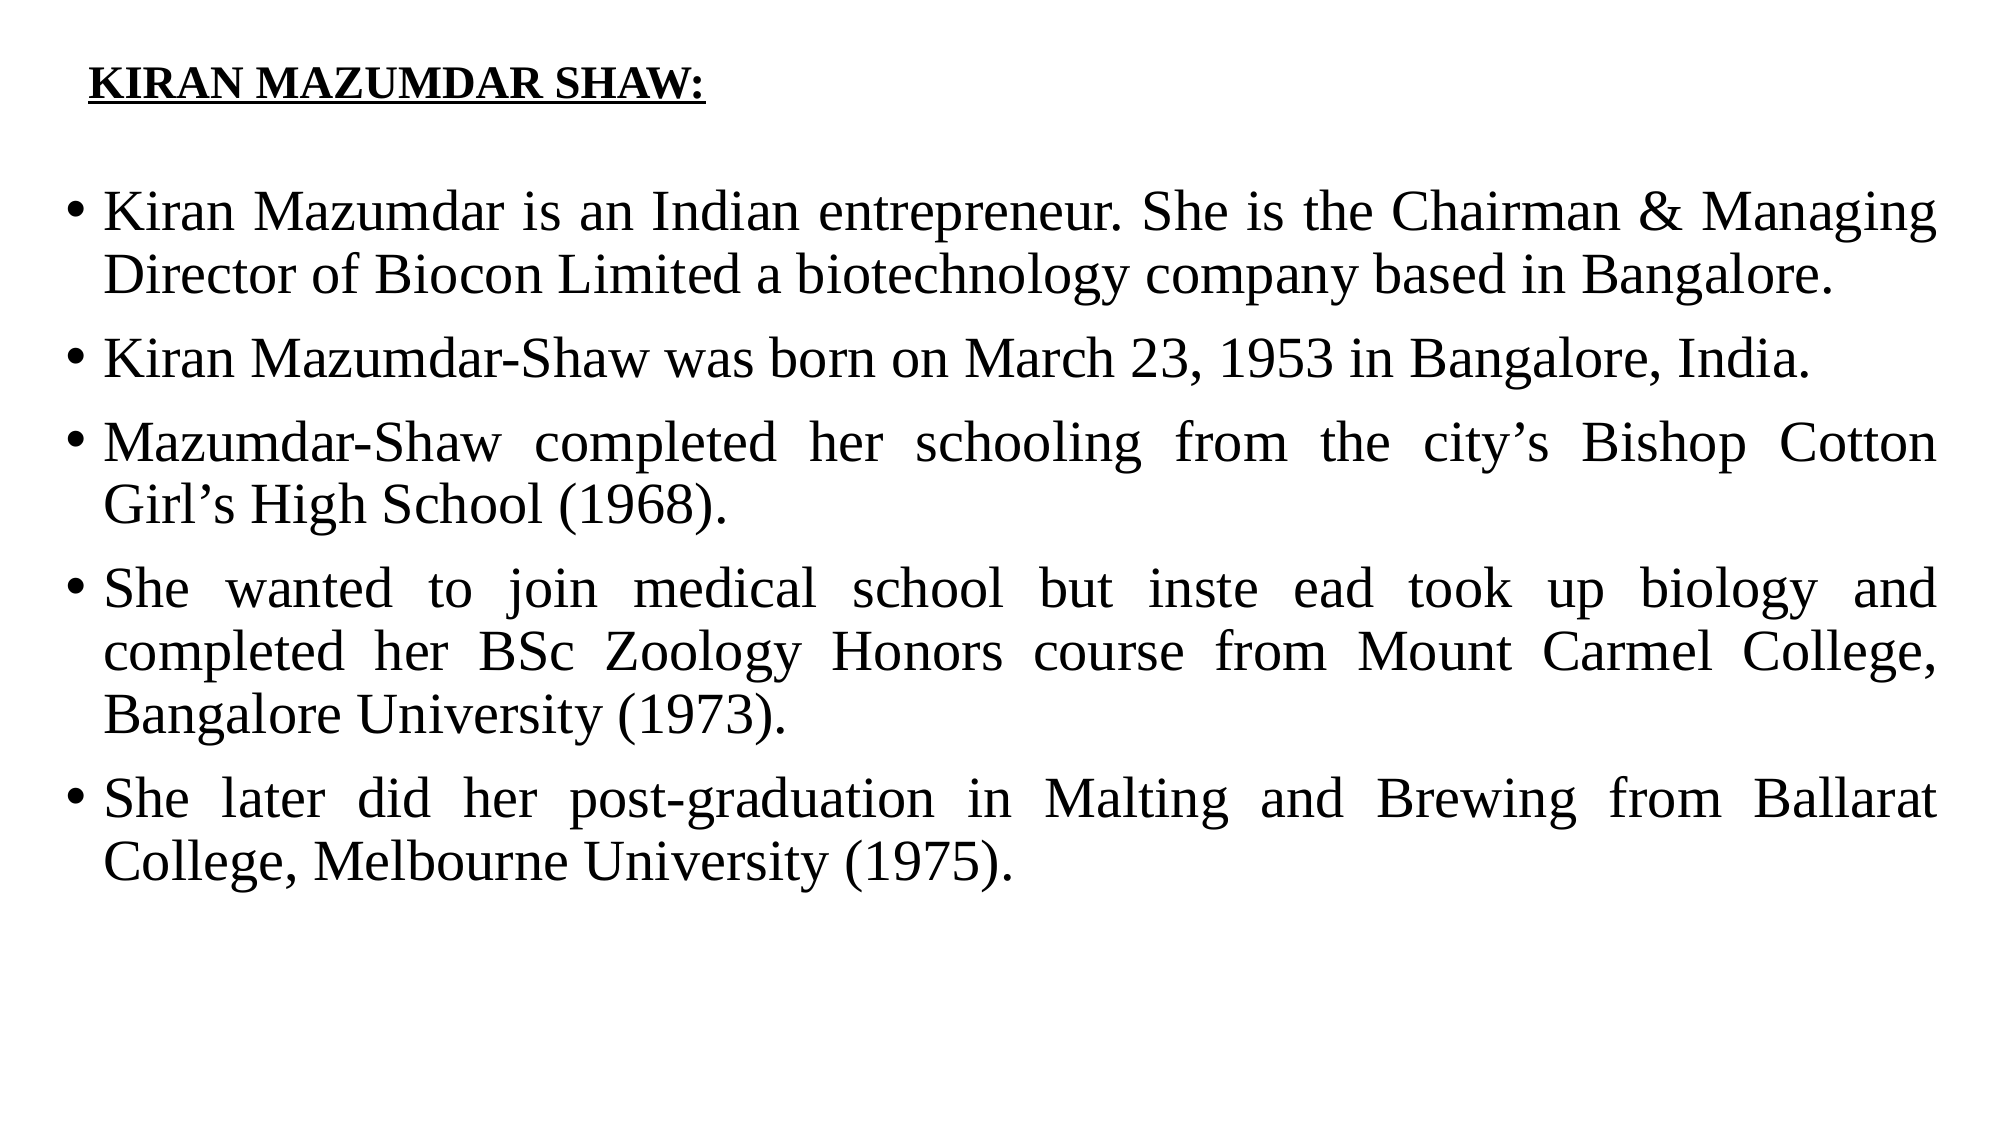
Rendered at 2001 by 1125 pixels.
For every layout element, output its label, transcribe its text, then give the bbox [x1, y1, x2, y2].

list Kiran Mazumdar is an Indian entrepreneur. She is the Chairman & Managing Director of Biocon Limited a biotechnology company based in Bangalore. Kiran Mazumdar-Shaw was born on March 23, 1953 in Bangalore, India. Mazumdar-Shaw completed her schooling from the city’s Bishop Cotton Girl’s High School (1968). She wanted to join medical school but inste ead took up biology and completed her BSc Zoology Honors course from Mount Carmel College, Bangalore University (1973). She later did her post-graduation in Malting and Brewing from Ballarat College, Melbourne University (1975). [50, 172, 1955, 1103]
title KIRAN MAZUMDAR SHAW: [73, 50, 1977, 173]
